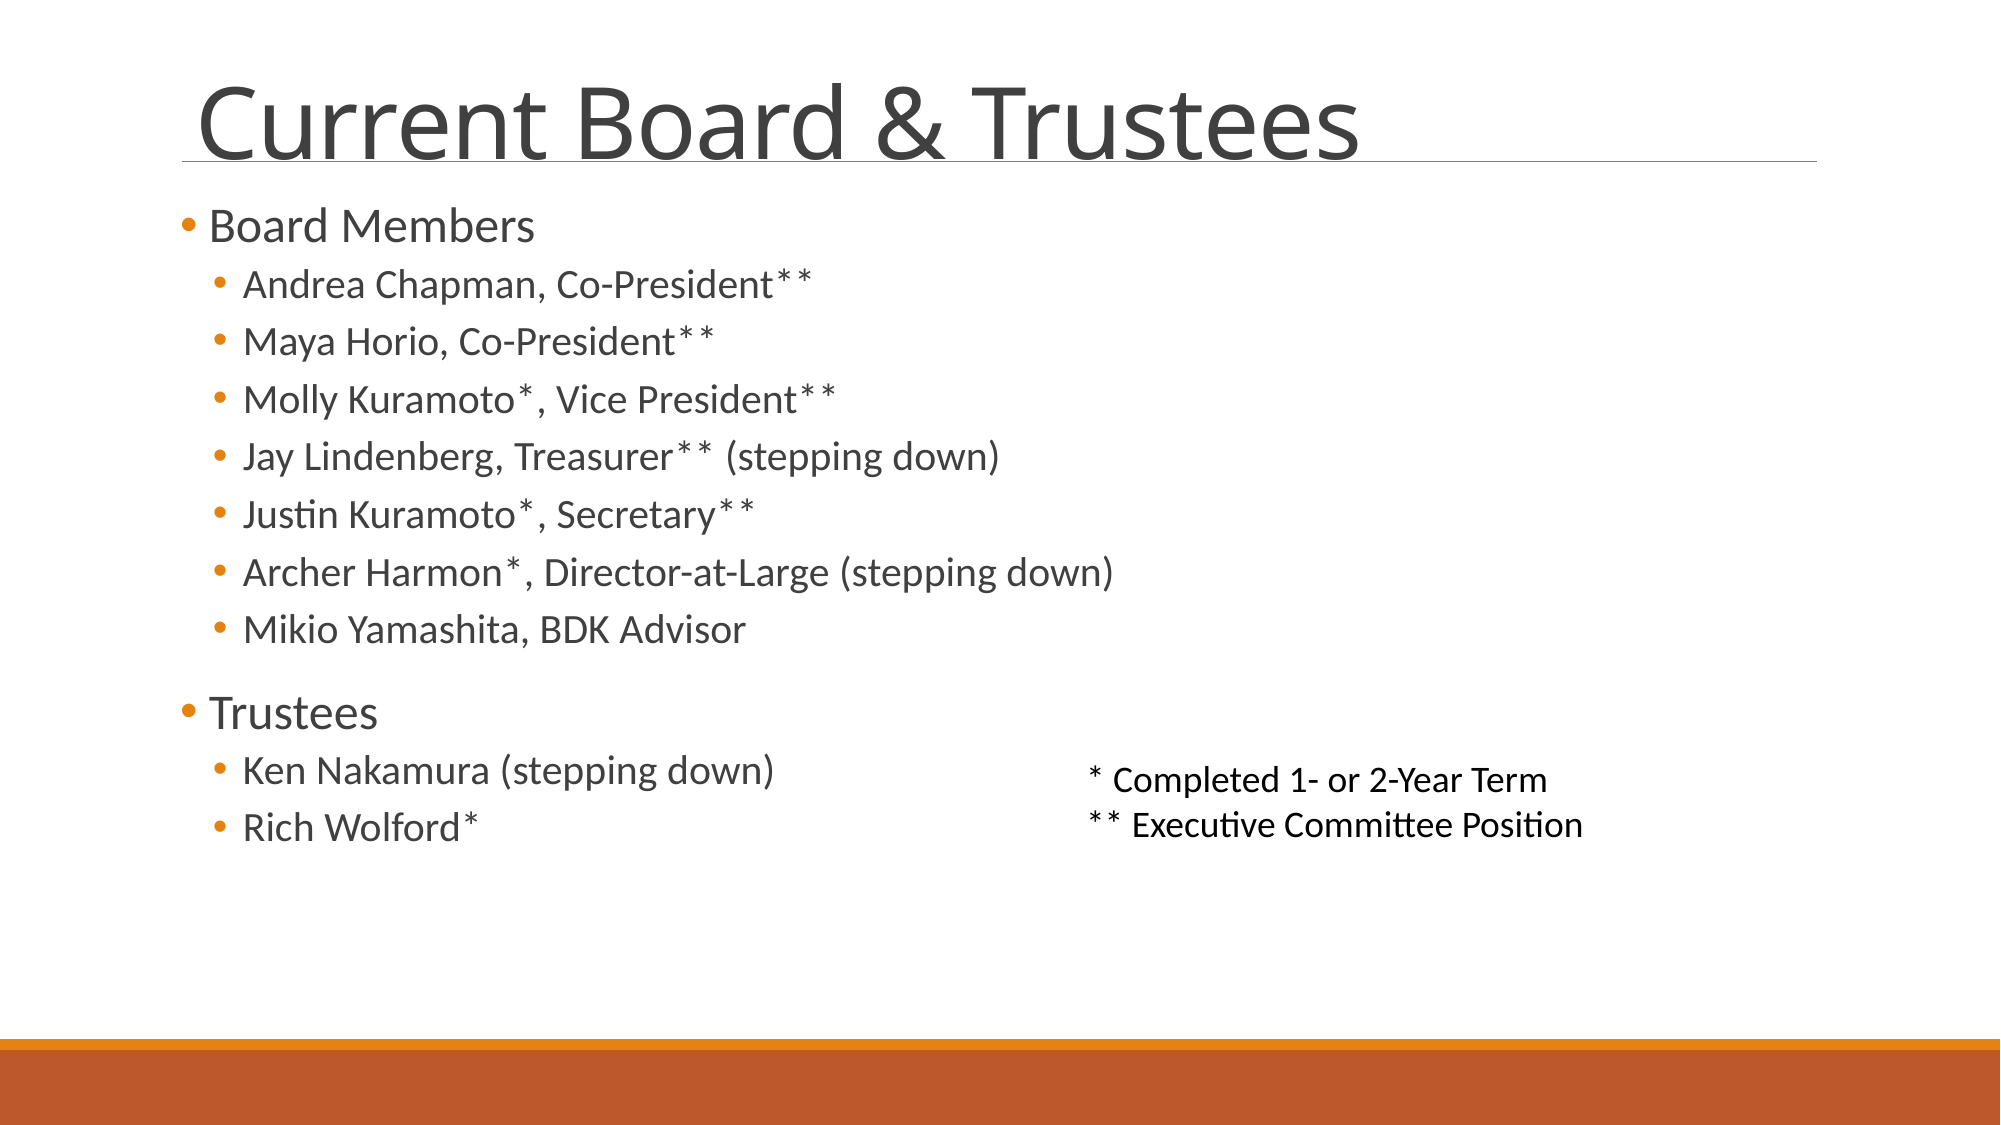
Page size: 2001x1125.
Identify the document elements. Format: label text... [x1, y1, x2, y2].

title Current Board & Trustees [180, 47, 1830, 188]
text_box * Completed 1- or 2-Year Term ** Executive Committee Position [1071, 747, 1908, 853]
list Board Members Andrea Chapman, Co-President** Maya Horio, Co-President** Molly Kuramoto*, Vice President** Jay Lindenberg, Treasurer** (stepping down) Justin Kuramoto*, Secretary** Archer Harmon*, Director-at-Large (stepping down) Mikio Yamashita, BDK Advisor Trustees Ken Nakamura (stepping down) Rich Wolford* [180, 192, 1830, 1014]
